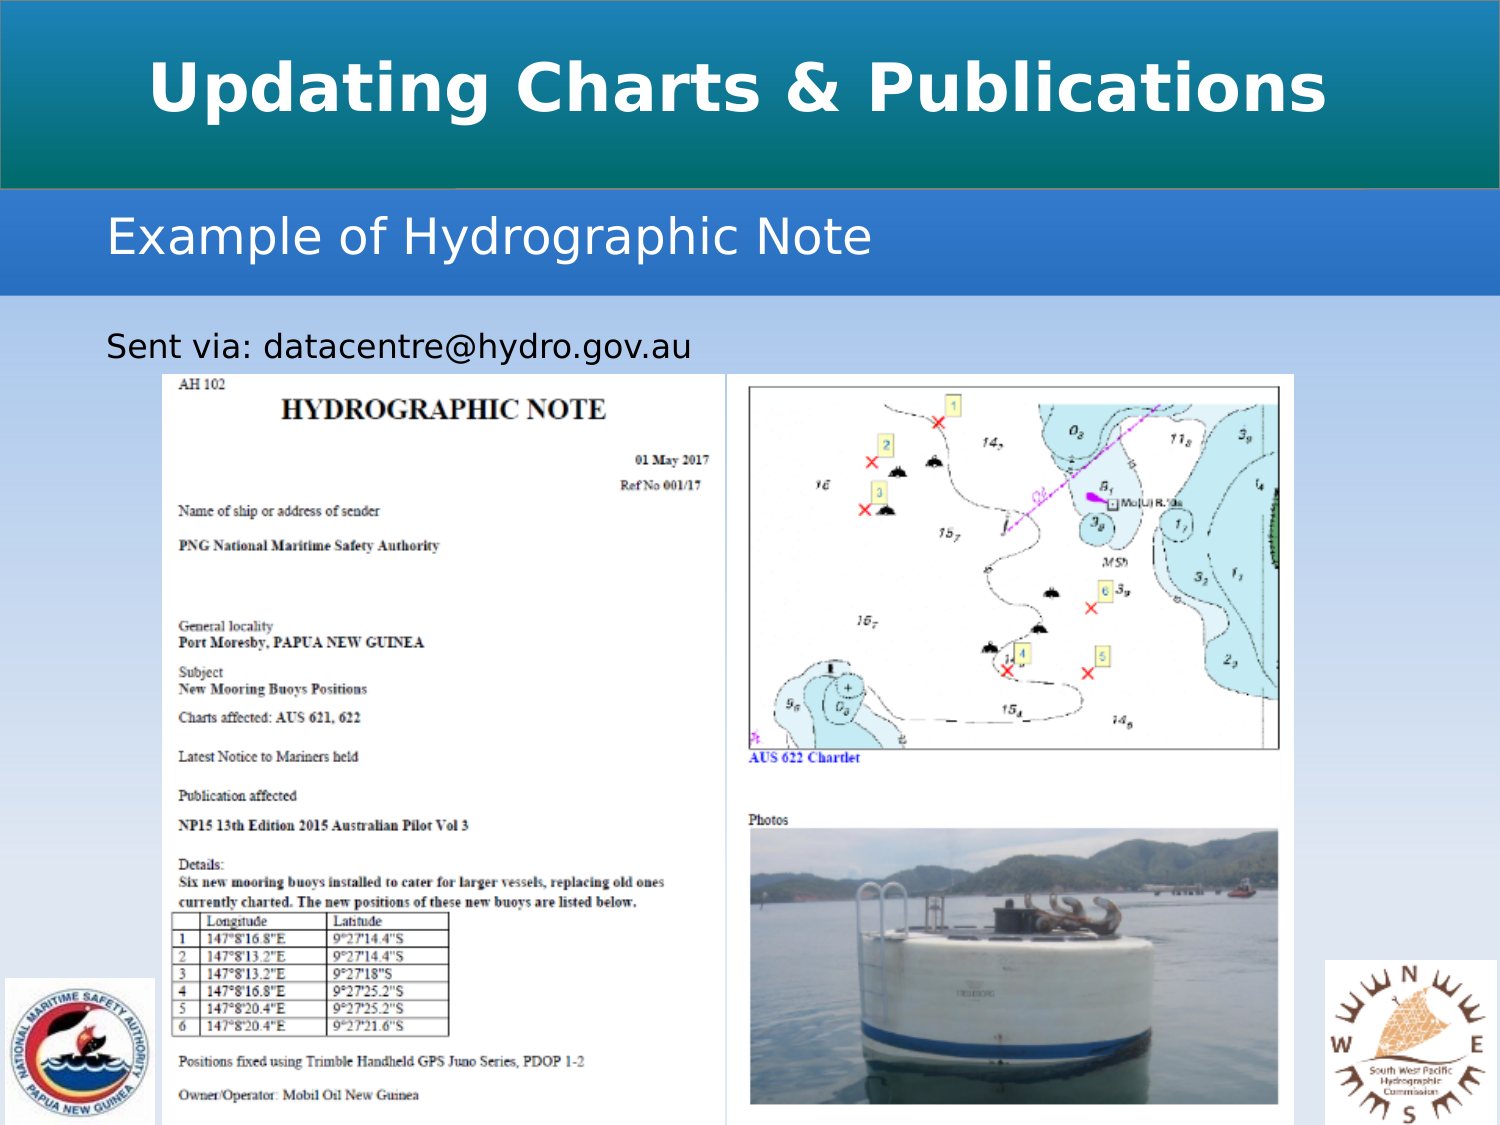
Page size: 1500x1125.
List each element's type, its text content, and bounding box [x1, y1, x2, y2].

picture [0, 190, 1500, 1125]
list Example of Hydrographic Note Sent via: datacentre@hydro.gov.au [75, 206, 1425, 988]
title Updating Charts & Publications [1, 0, 1500, 128]
